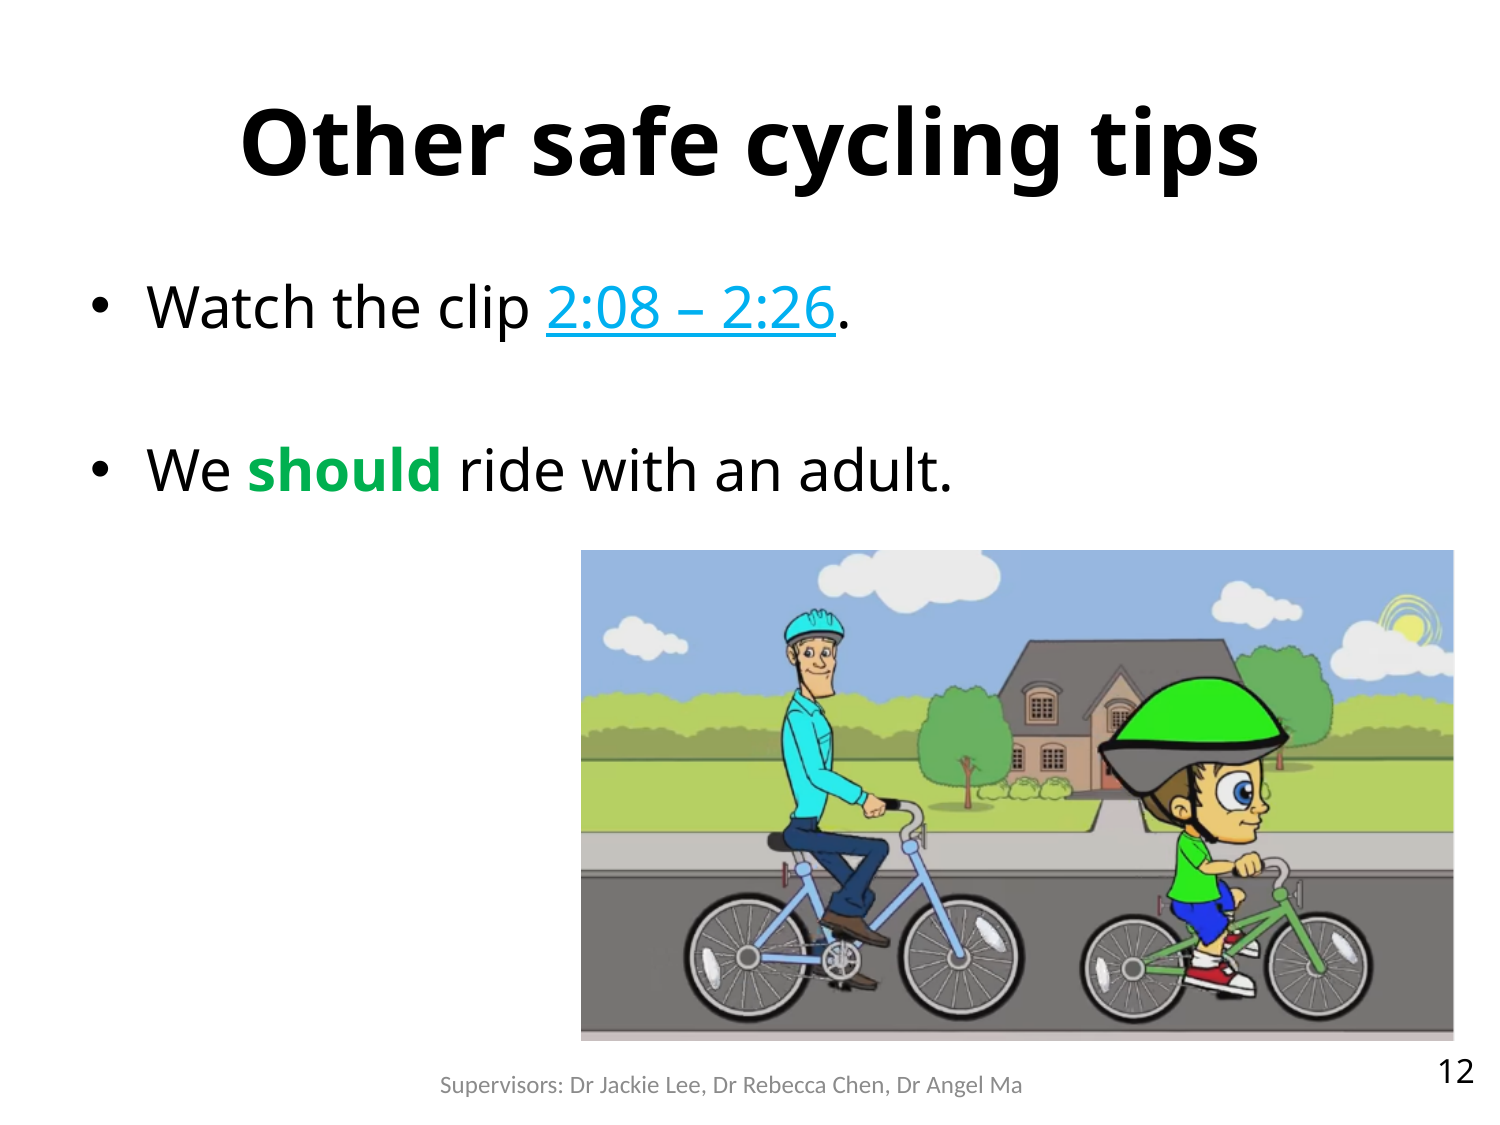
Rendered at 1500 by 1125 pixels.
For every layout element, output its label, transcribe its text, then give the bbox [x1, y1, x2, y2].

title Other safe cycling tips [75, 45, 1425, 233]
list Watch the clip 2:08 – 2:26. We should ride with an adult. [75, 262, 1425, 1035]
slide_number 12 [1139, 1042, 1490, 1103]
footer Supervisors: Dr Jackie Lee, Dr Rebecca Chen, Dr Angel Ma [407, 1041, 1058, 1125]
picture [580, 550, 1455, 1041]
